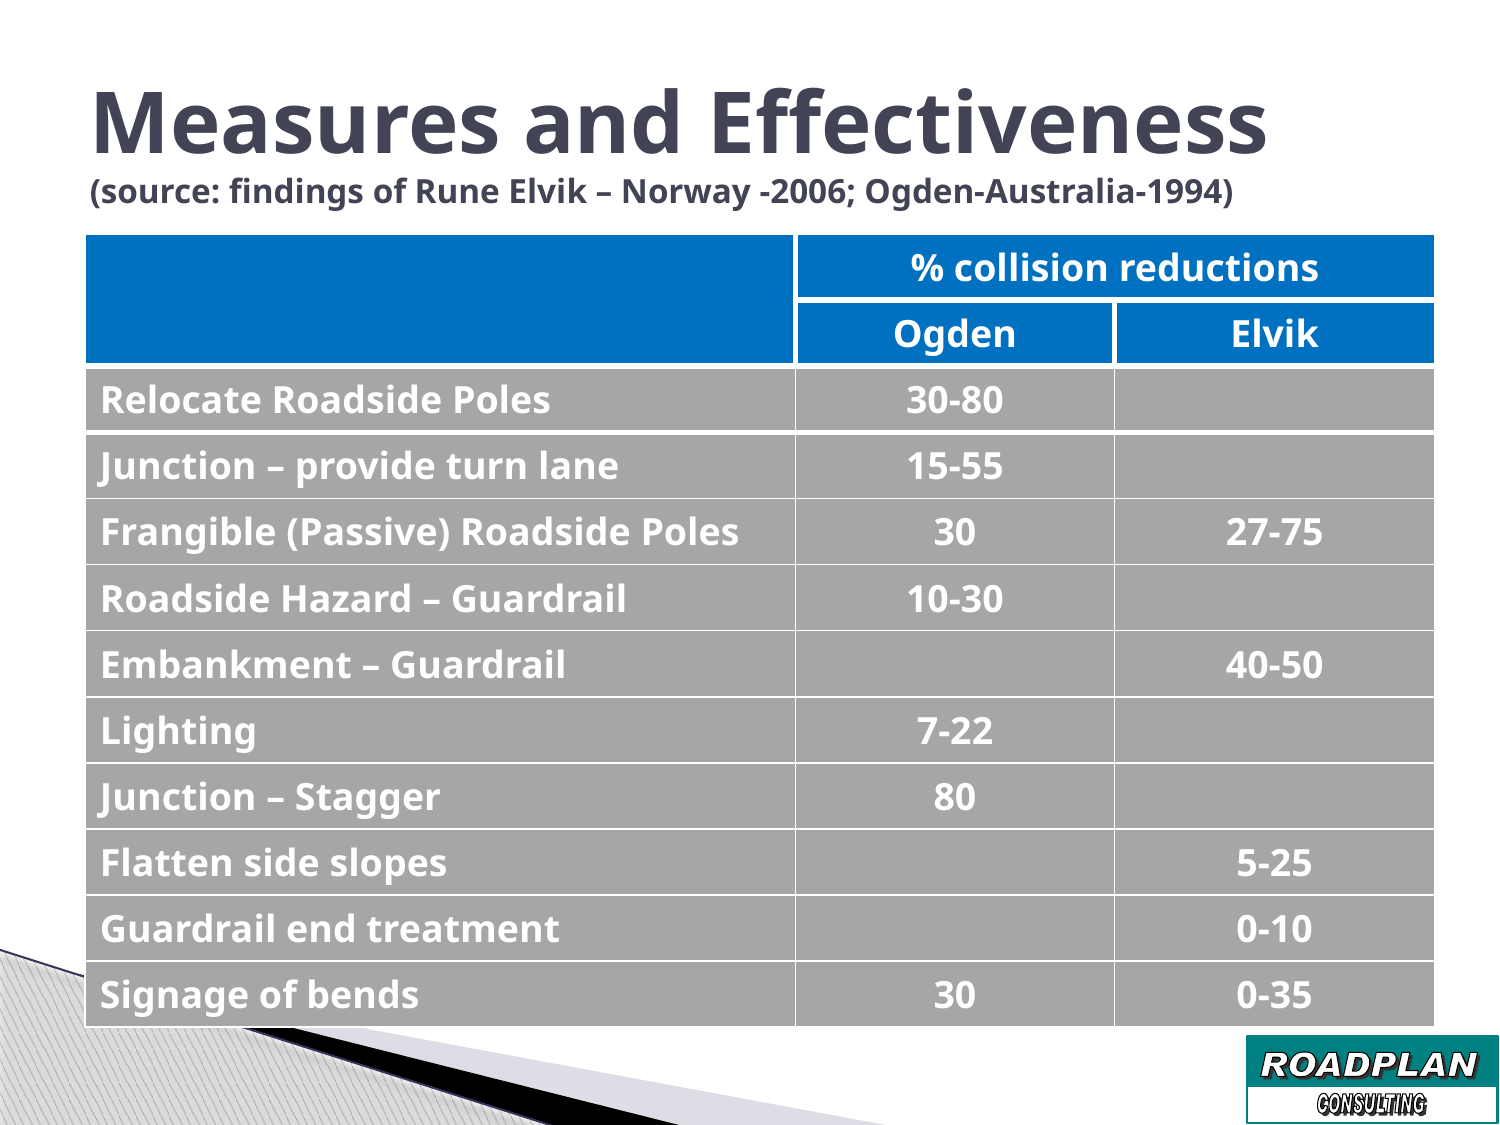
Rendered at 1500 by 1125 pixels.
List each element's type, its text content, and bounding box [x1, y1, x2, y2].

table_cell Ogden [798, 303, 1112, 363]
table_cell 5-25 [1115, 830, 1434, 894]
table_cell 30 [796, 499, 1114, 564]
table_cell [1115, 764, 1434, 828]
table_cell 15-55 [796, 435, 1114, 498]
table_cell 30 [796, 962, 1114, 1026]
table_cell 80 [796, 764, 1114, 828]
table_cell Flatten side slopes [86, 830, 795, 894]
table_cell [1115, 698, 1434, 762]
table_cell Lighting [86, 698, 795, 762]
table_cell 0-35 [1115, 962, 1434, 1026]
table_cell Relocate Roadside Poles [86, 369, 795, 430]
table_cell [796, 830, 1114, 894]
table_cell 27-75 [1115, 499, 1434, 564]
table_cell 10-30 [796, 565, 1114, 630]
table_cell Signage of bends [86, 962, 795, 1026]
title Measures and Effectiveness (source: findings of Rune Elvik – Norway -2006; Ogden-Australia-1994) [75, 45, 1425, 233]
table_cell 7-22 [796, 698, 1114, 762]
table_cell [1115, 435, 1434, 498]
table_cell [796, 631, 1114, 696]
table_cell Guardrail end treatment [86, 896, 795, 960]
table_cell Roadside Hazard – Guardrail [86, 565, 795, 630]
table_cell 30-80 [796, 369, 1114, 430]
table_header [86, 235, 793, 363]
table_cell Embankment – Guardrail [86, 631, 795, 696]
table_header % collision reductions [798, 235, 1434, 297]
table_cell 40-50 [1115, 631, 1434, 696]
picture [1245, 1034, 1500, 1125]
table_cell 0-10 [1115, 896, 1434, 960]
table_cell [1115, 369, 1434, 430]
table_cell Junction – Stagger [86, 764, 795, 828]
table_cell Junction – provide turn lane [86, 435, 795, 498]
table_cell [1115, 565, 1434, 630]
table_cell Elvik [1117, 303, 1434, 363]
table_cell [796, 896, 1114, 960]
table_cell Frangible (Passive) Roadside Poles [86, 499, 795, 564]
